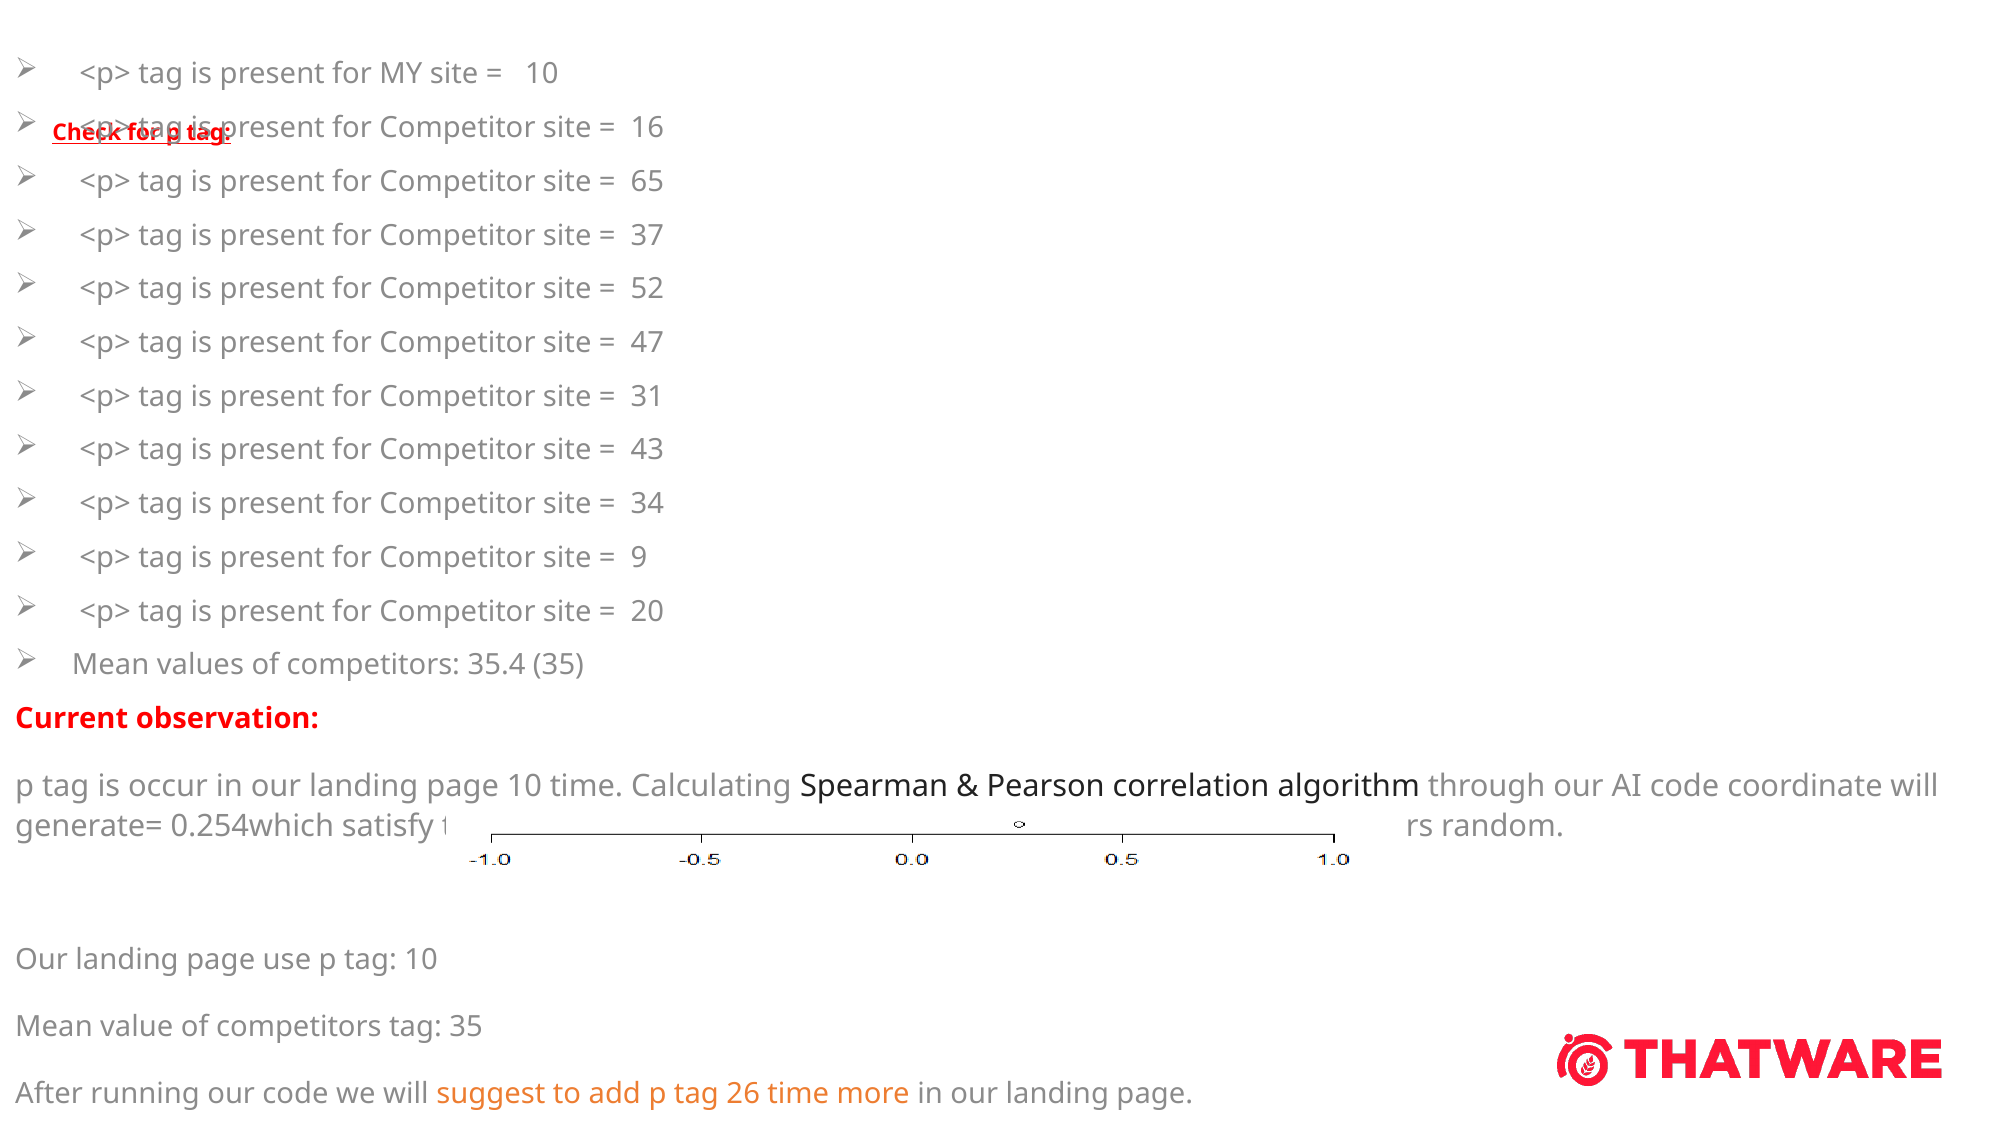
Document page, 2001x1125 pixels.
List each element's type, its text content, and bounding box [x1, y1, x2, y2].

list <p> tag is present for MY site = 10 <p> tag is present for Competitor site = 16 <p> tag is present for Competitor site = 65 <p> tag is present for Competitor site = 37 <p> tag is present for Competitor site = 52 <p> tag is present for Competitor site = 47 <p> tag is present for Competitor site = 31 <p> tag is present for Competitor site = 43 <p> tag is present for Competitor site = 34 <p> tag is present for Competitor site = 9 <p> tag is present for Competitor site = 20 Mean values of competitors: 35.4 (35) Current observation: p tag is occur in our landing page 10 time. Calculating Spearman & Pearson correlation algorithm through our AI code coordinate will generate= 0.254which satisfy the algorithm condition. It is too closer to 0 that means data appears random. Our landing page use p tag: 10 Mean value of competitors tag: 35 After running our code we will suggest to add p tag 26 time more in our landing page. [0, 44, 1989, 1125]
picture [1557, 1031, 1943, 1087]
picture [446, 807, 1407, 882]
